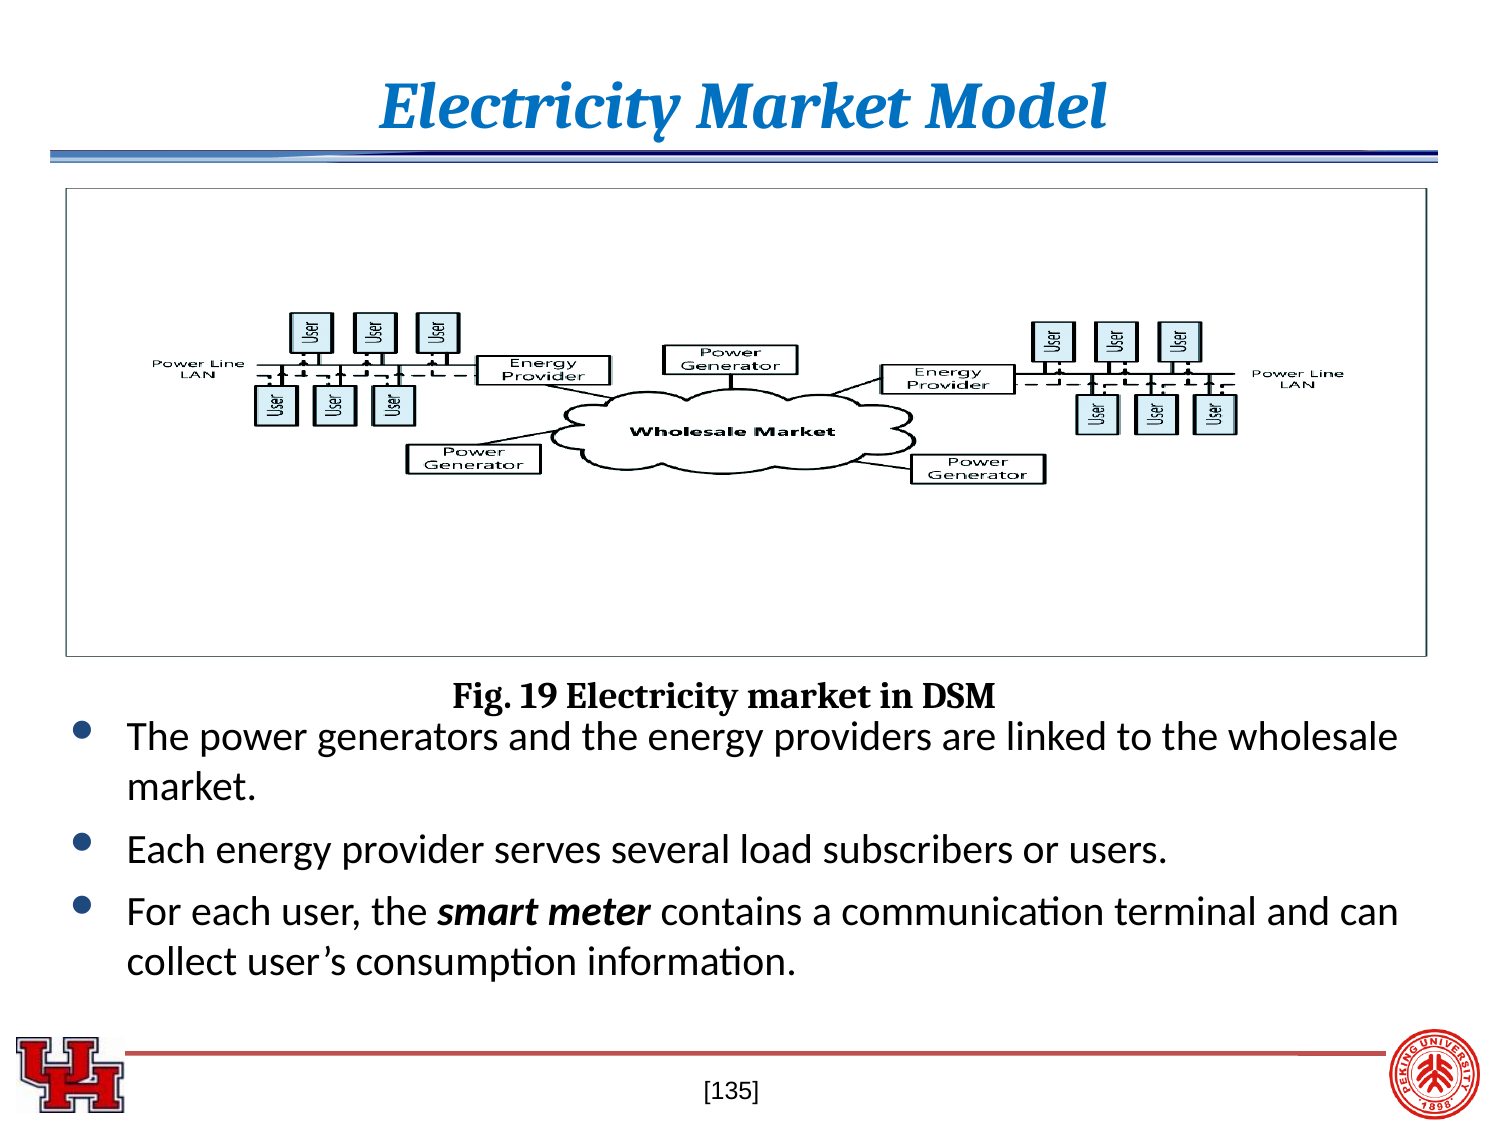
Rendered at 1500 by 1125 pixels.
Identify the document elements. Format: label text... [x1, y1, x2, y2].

text_box Fig. 19 Electricity market in DSM [437, 666, 1012, 724]
picture [65, 187, 1428, 658]
picture [16, 1037, 125, 1113]
title Electricity Market Model [62, 54, 1426, 151]
slide_number 135 [674, 1062, 775, 1113]
list The power generators and the energy providers are linked to the wholesale market. Each energy provider serves several load subscribers or users. For each user, the smart meter contains a communication terminal and can collect user’s consumption information. [55, 236, 1438, 1087]
picture [50, 150, 1438, 163]
picture [1386, 1027, 1482, 1122]
